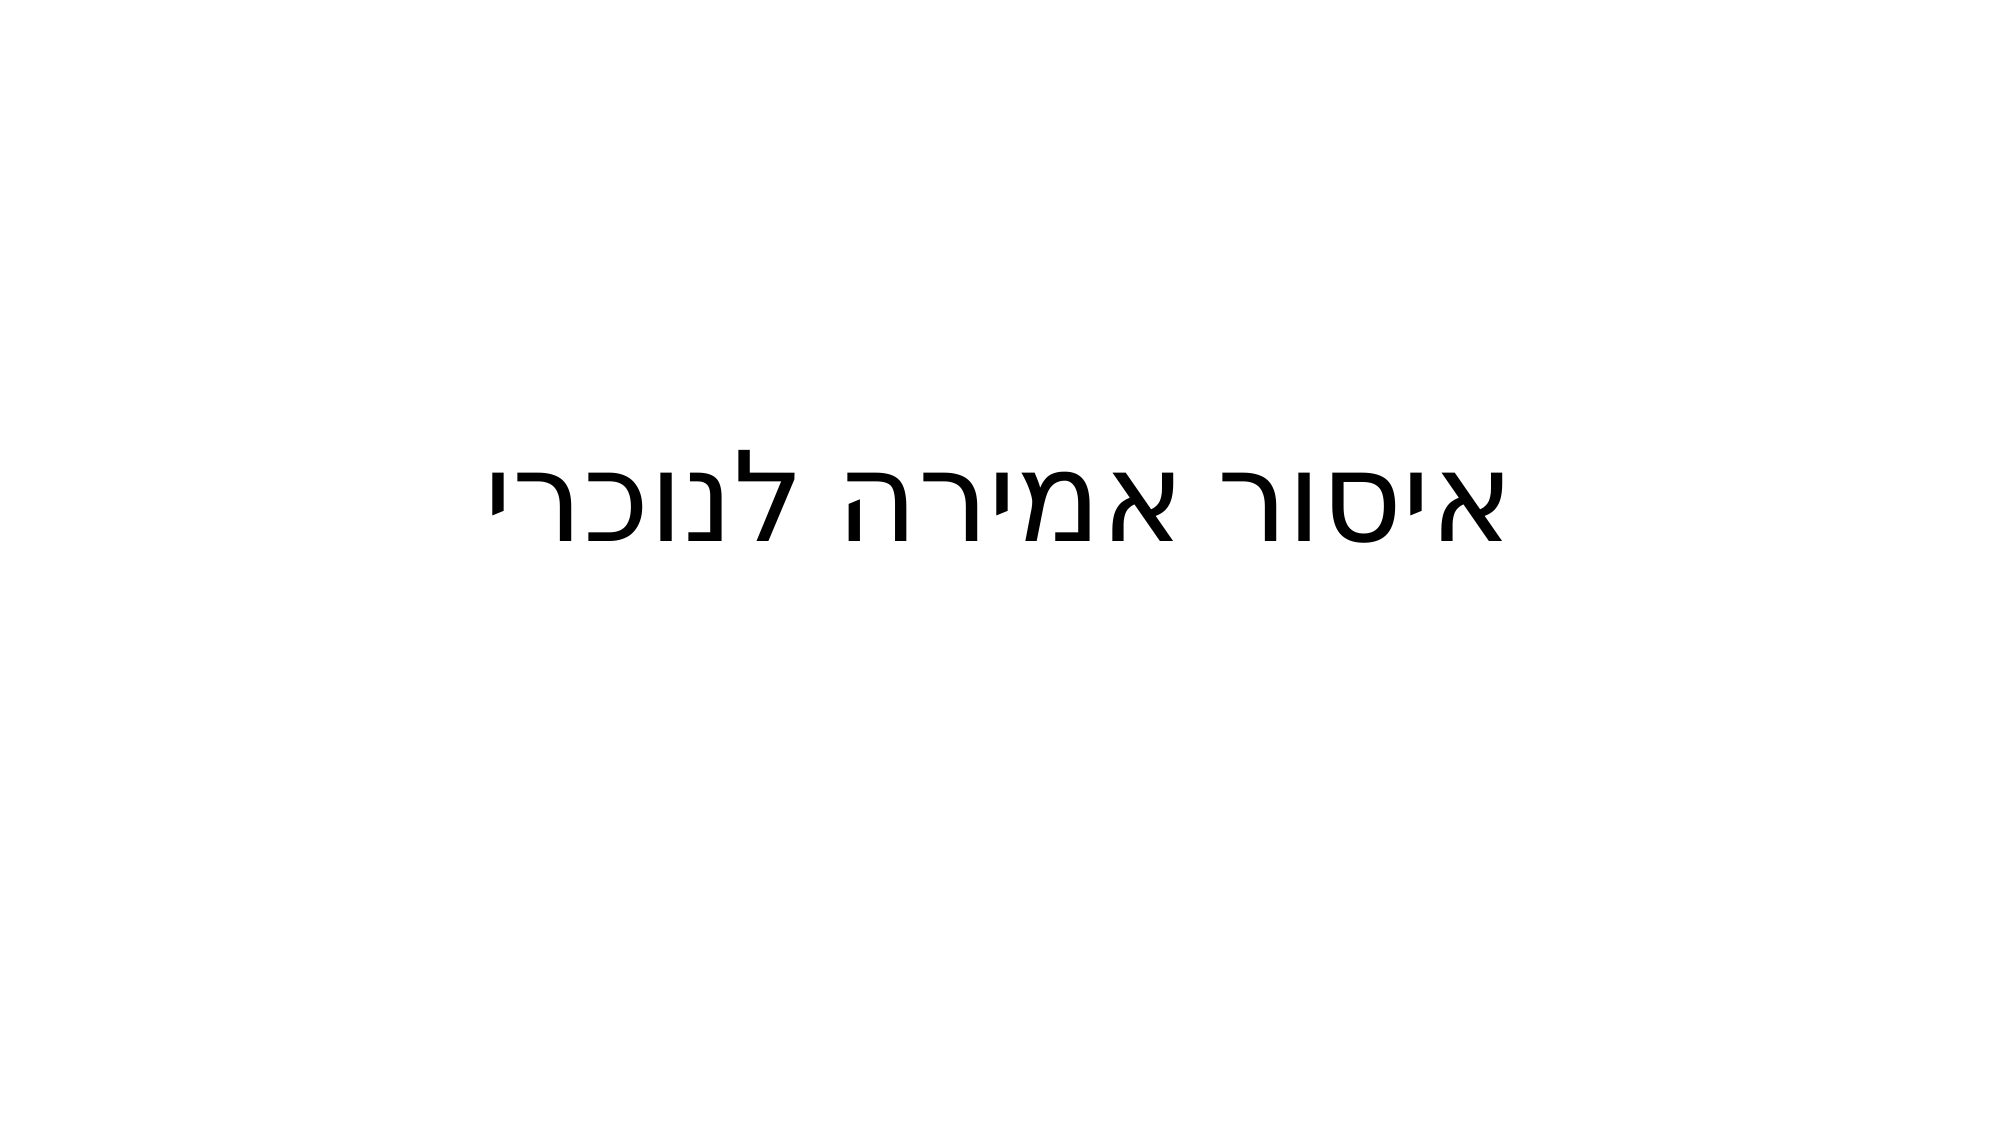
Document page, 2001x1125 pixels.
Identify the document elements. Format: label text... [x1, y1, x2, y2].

title איסור אמירה לנוכרי [249, 184, 1750, 576]
